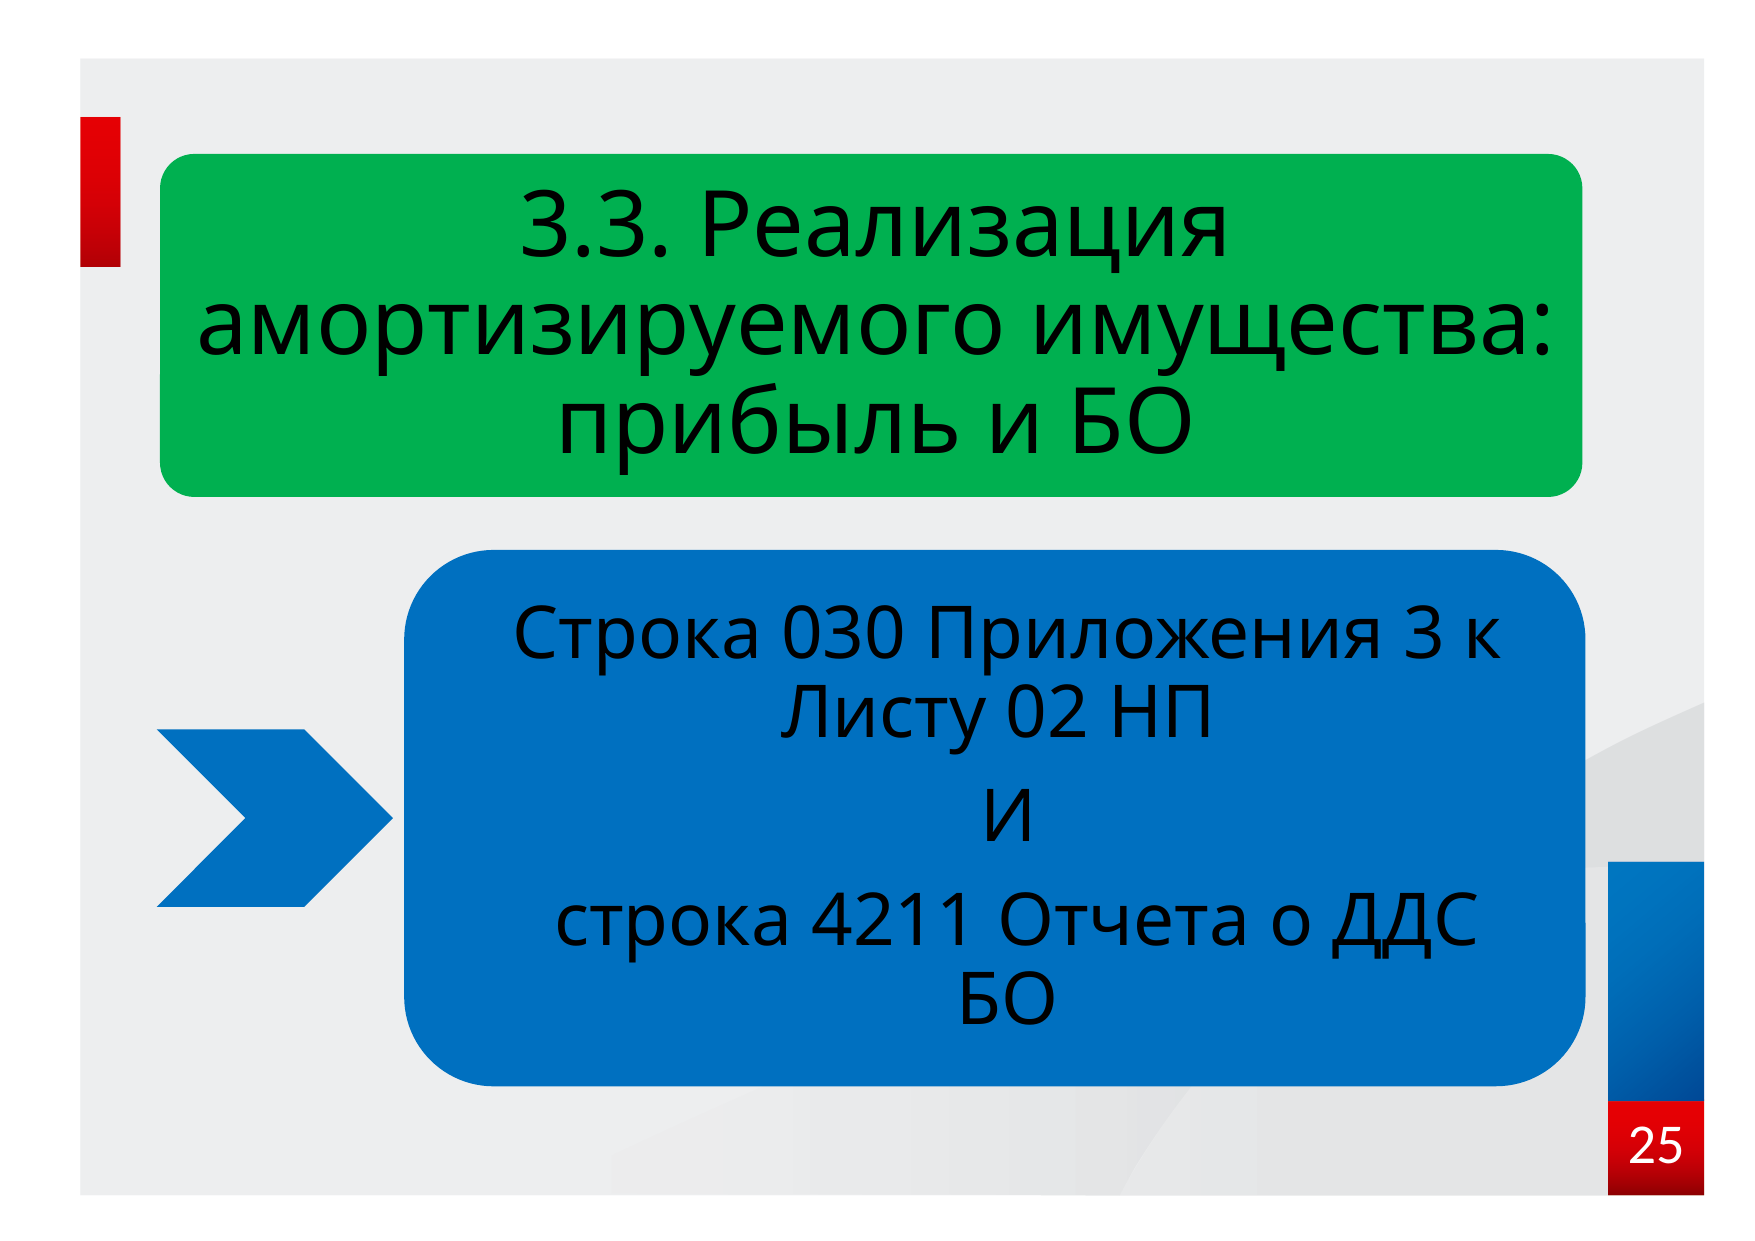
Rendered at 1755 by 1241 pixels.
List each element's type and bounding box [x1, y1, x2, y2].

text_box [0, 0, 1755, 1241]
text_box [156, 29, 1587, 1211]
